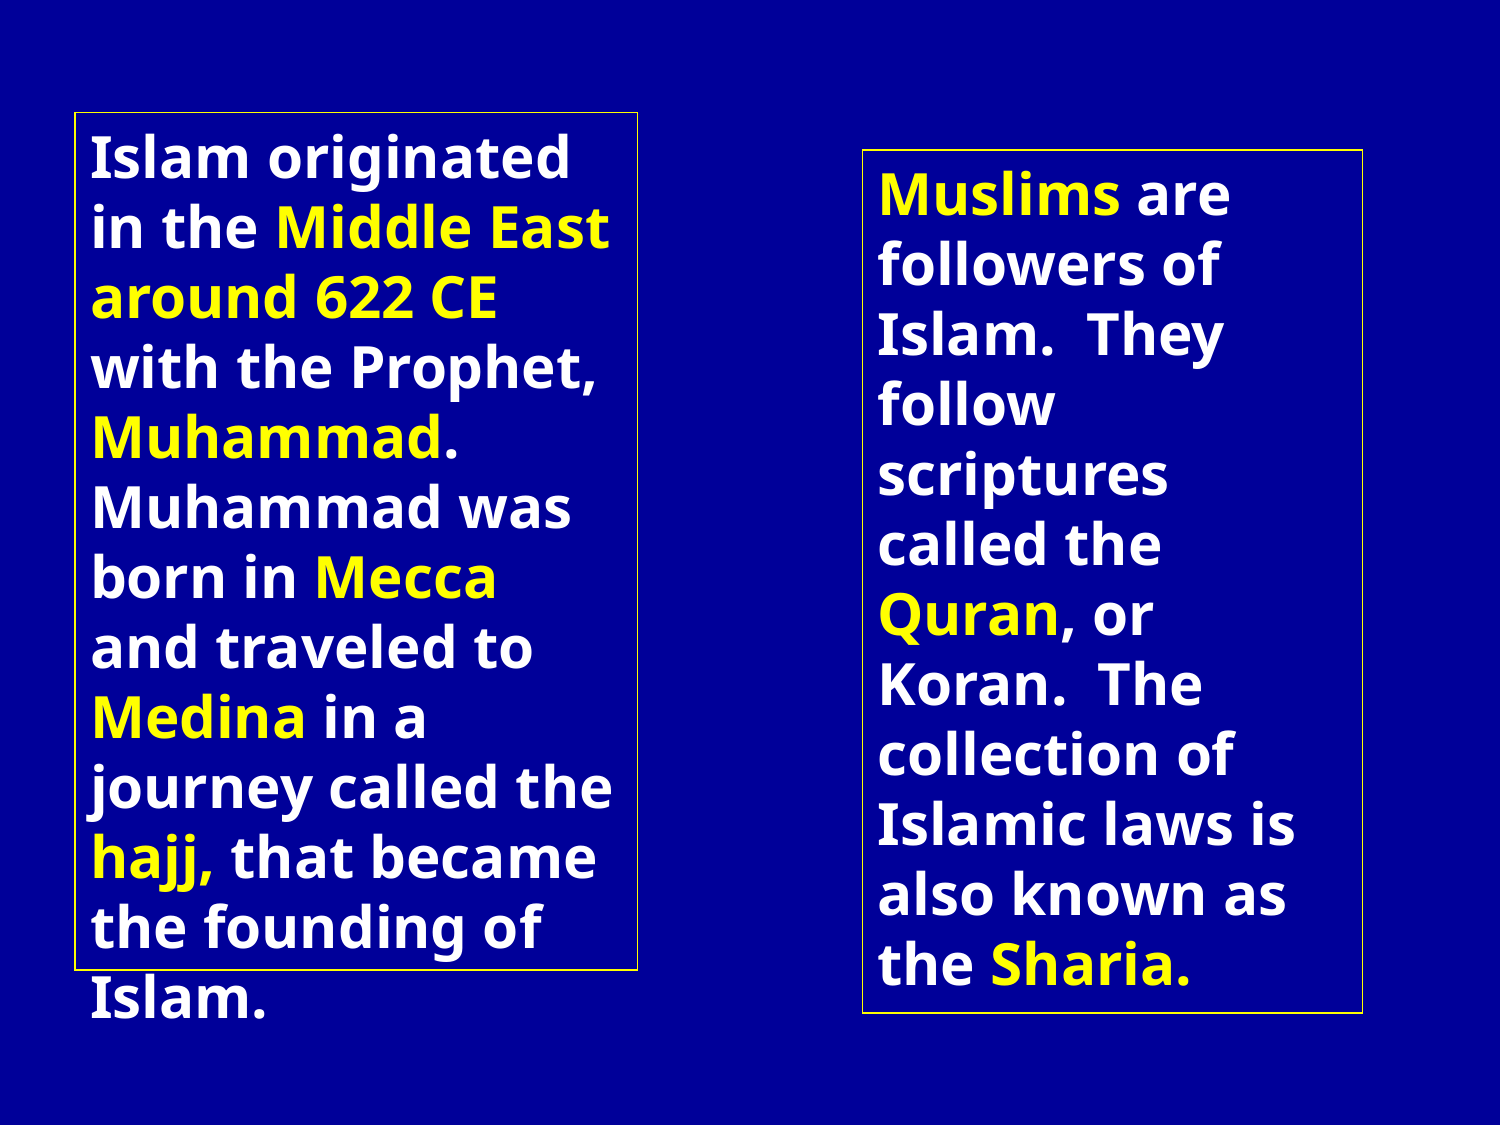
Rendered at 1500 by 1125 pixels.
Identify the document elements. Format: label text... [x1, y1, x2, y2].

text_box Muslims are followers of Islam. They follow scriptures called the Quran, or Koran. The collection of Islamic laws is also known as the Sharia. [862, 149, 1363, 1014]
text_box Islam originated in the Middle East around 622 CE with the Prophet, Muhammad. Muhammad was born in Mecca and traveled to Medina in a journey called the hajj, that became the founding of Islam. [75, 112, 638, 970]
